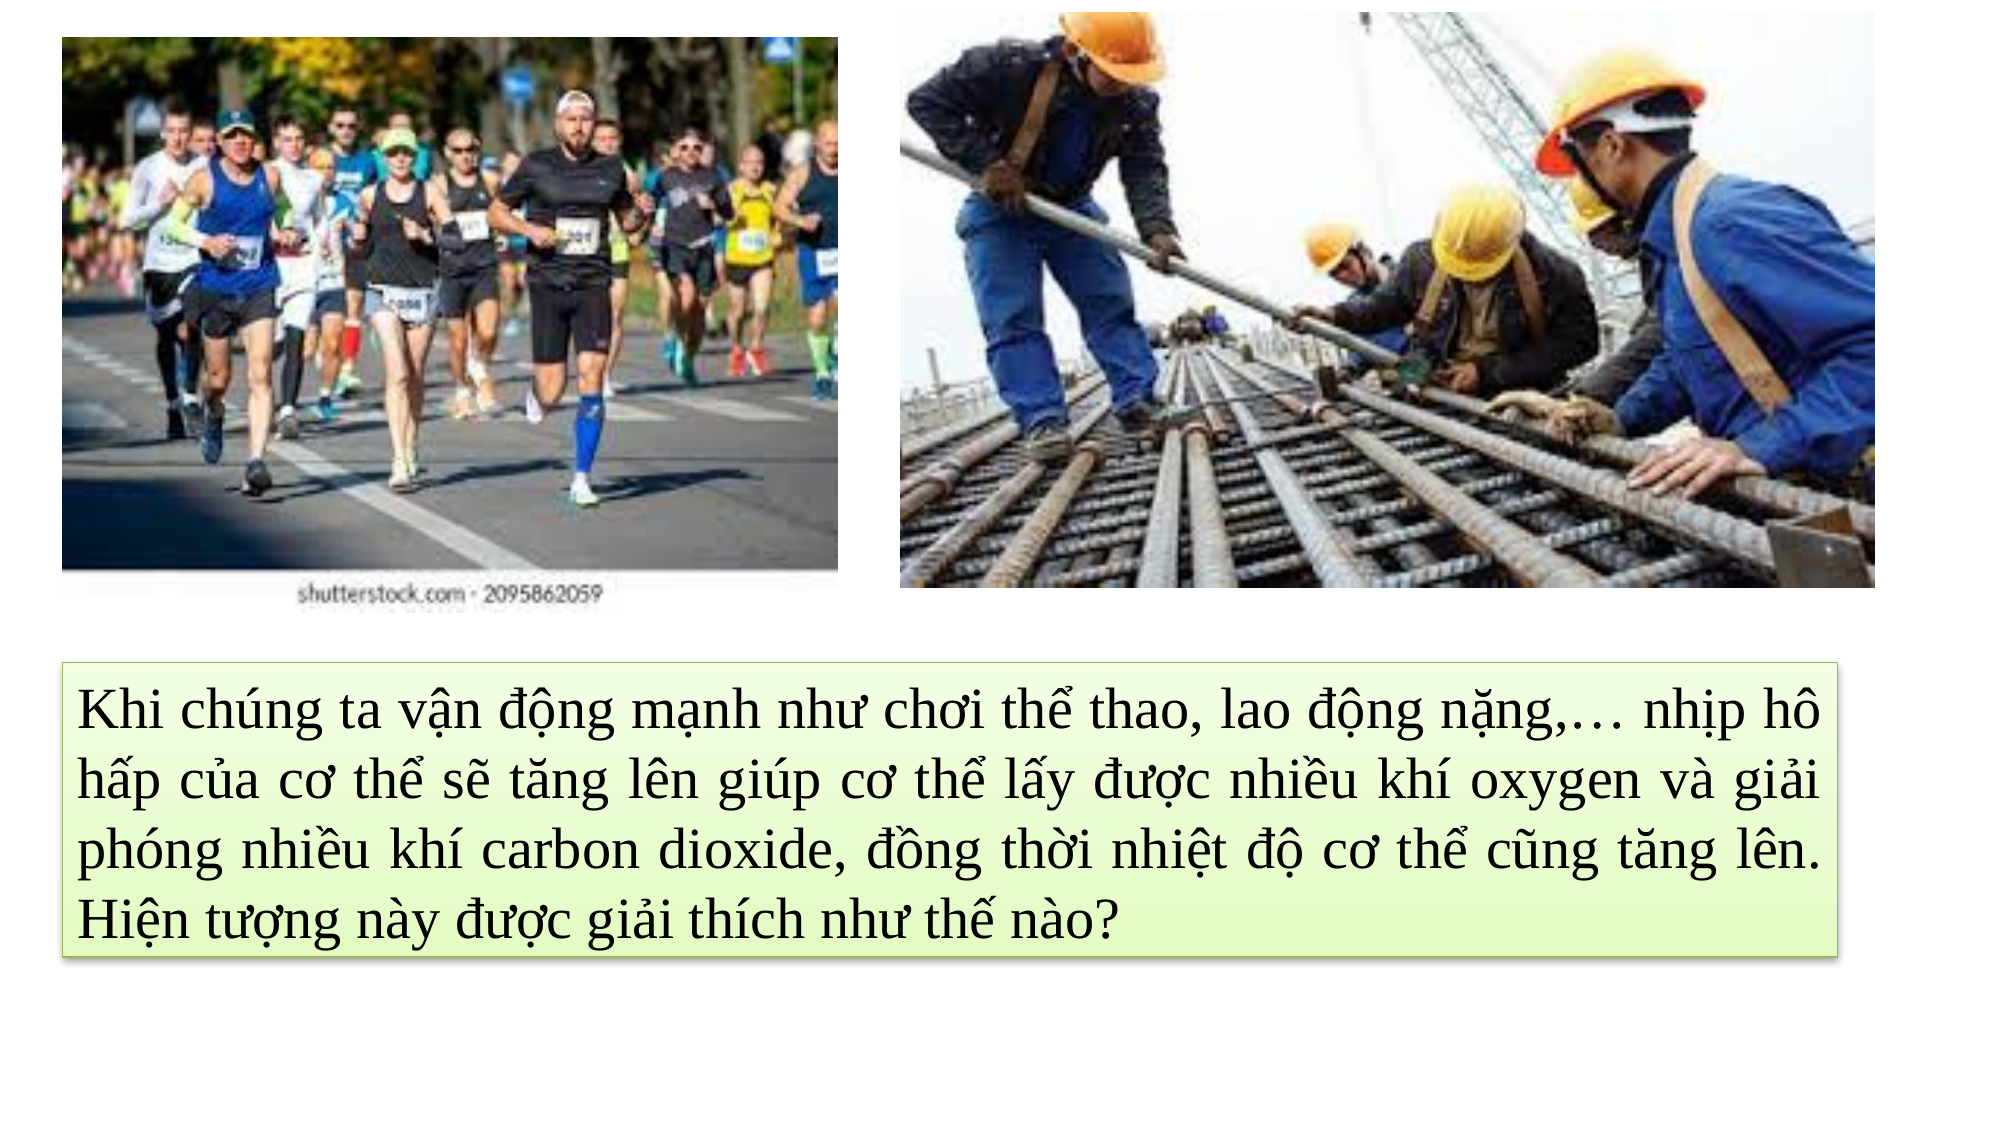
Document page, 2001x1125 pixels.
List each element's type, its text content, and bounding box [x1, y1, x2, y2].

text_box Khi chúng ta vận động mạnh như chơi thể thao, lao động nặng,… nhịp hô hấp của cơ thể sẽ tăng lên giúp cơ thể lấy được nhiều khí oxygen và giải phóng nhiều khí carbon dioxide, đồng thời nhiệt độ cơ thể cũng tăng lên. Hiện tượng này được giải thích như thế nào? [62, 662, 1838, 958]
picture [62, 37, 838, 613]
picture [899, 12, 1876, 588]
